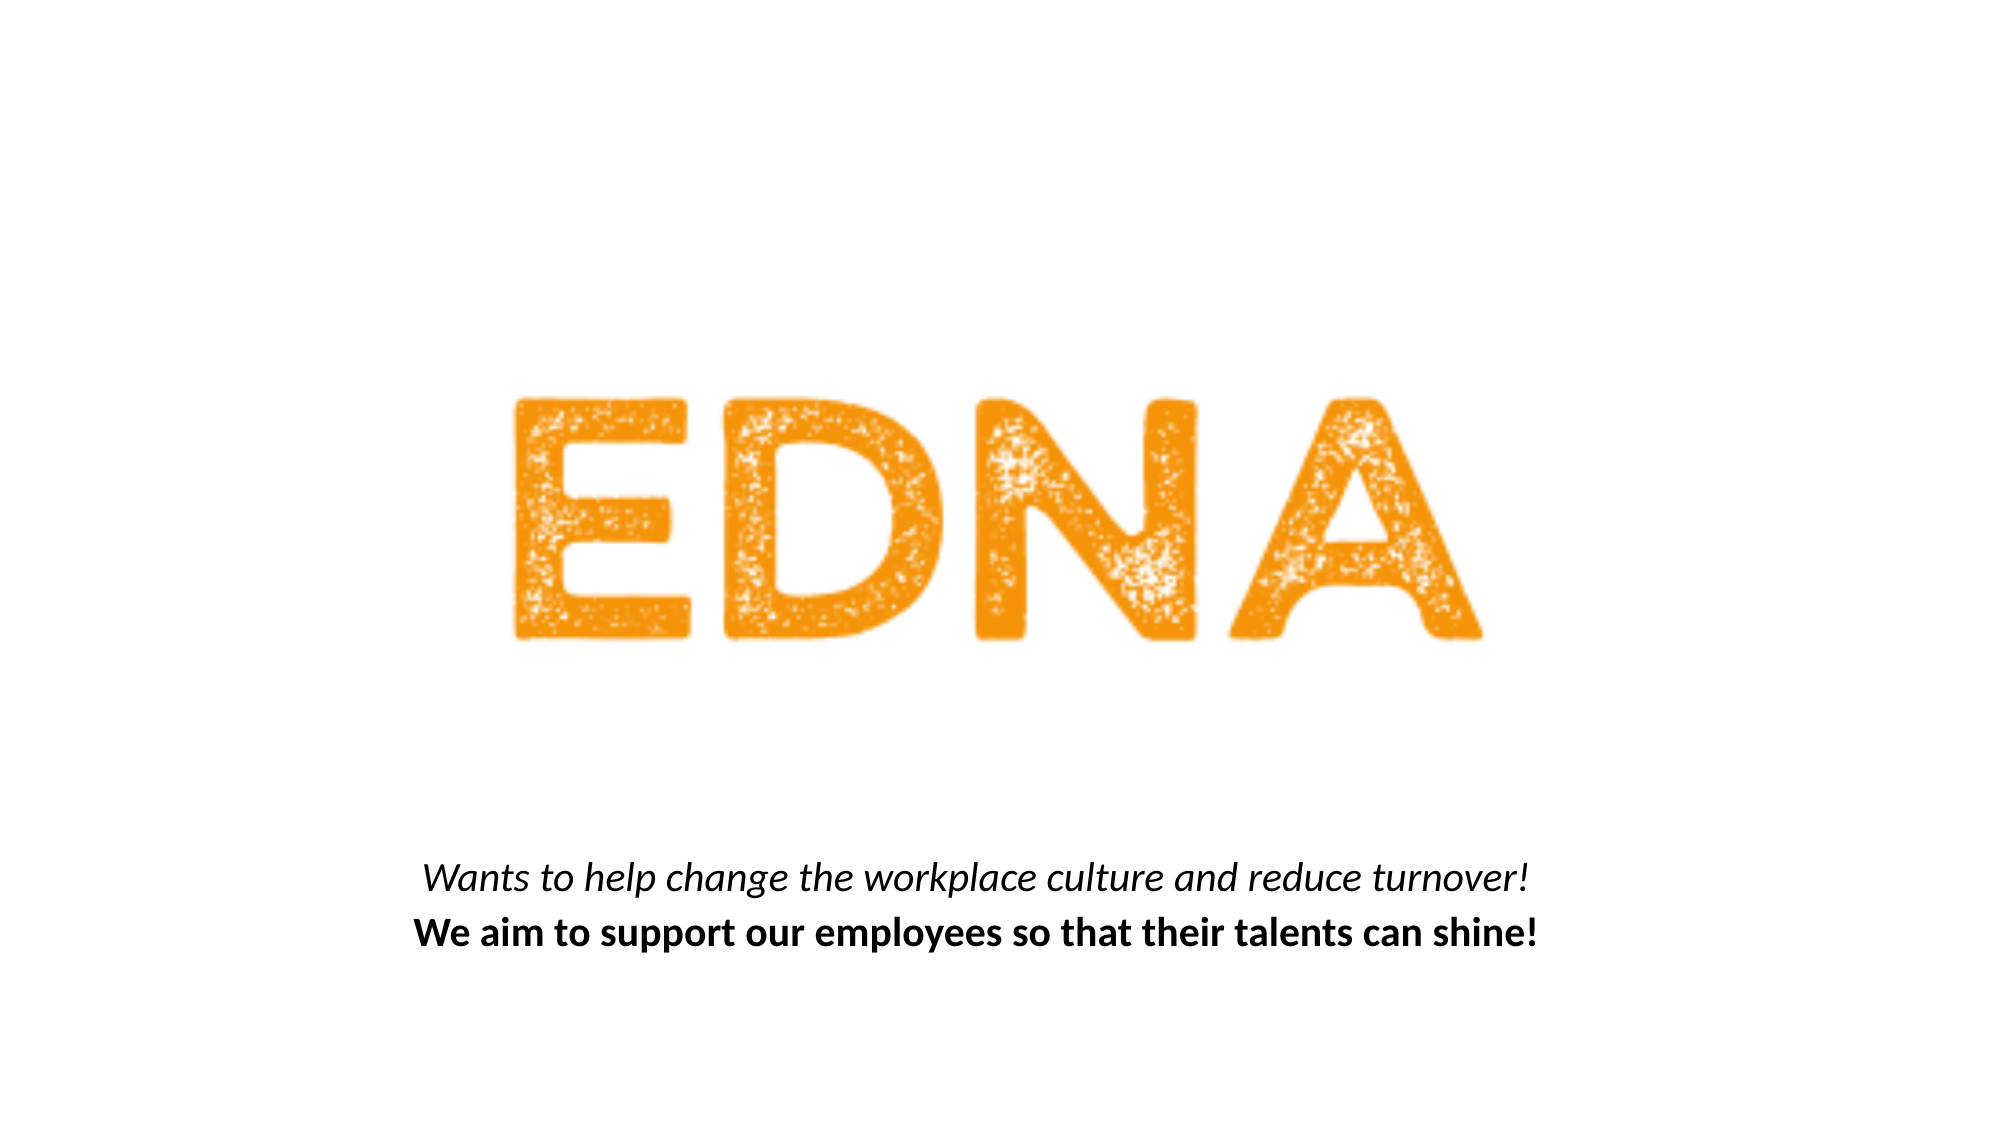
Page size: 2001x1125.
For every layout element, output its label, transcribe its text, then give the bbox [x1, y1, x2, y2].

text_box Wants to help change the workplace culture and reduce turnover! We aim to support our employees so that their talents can shine! [97, 794, 1856, 1021]
picture [481, 343, 1513, 668]
